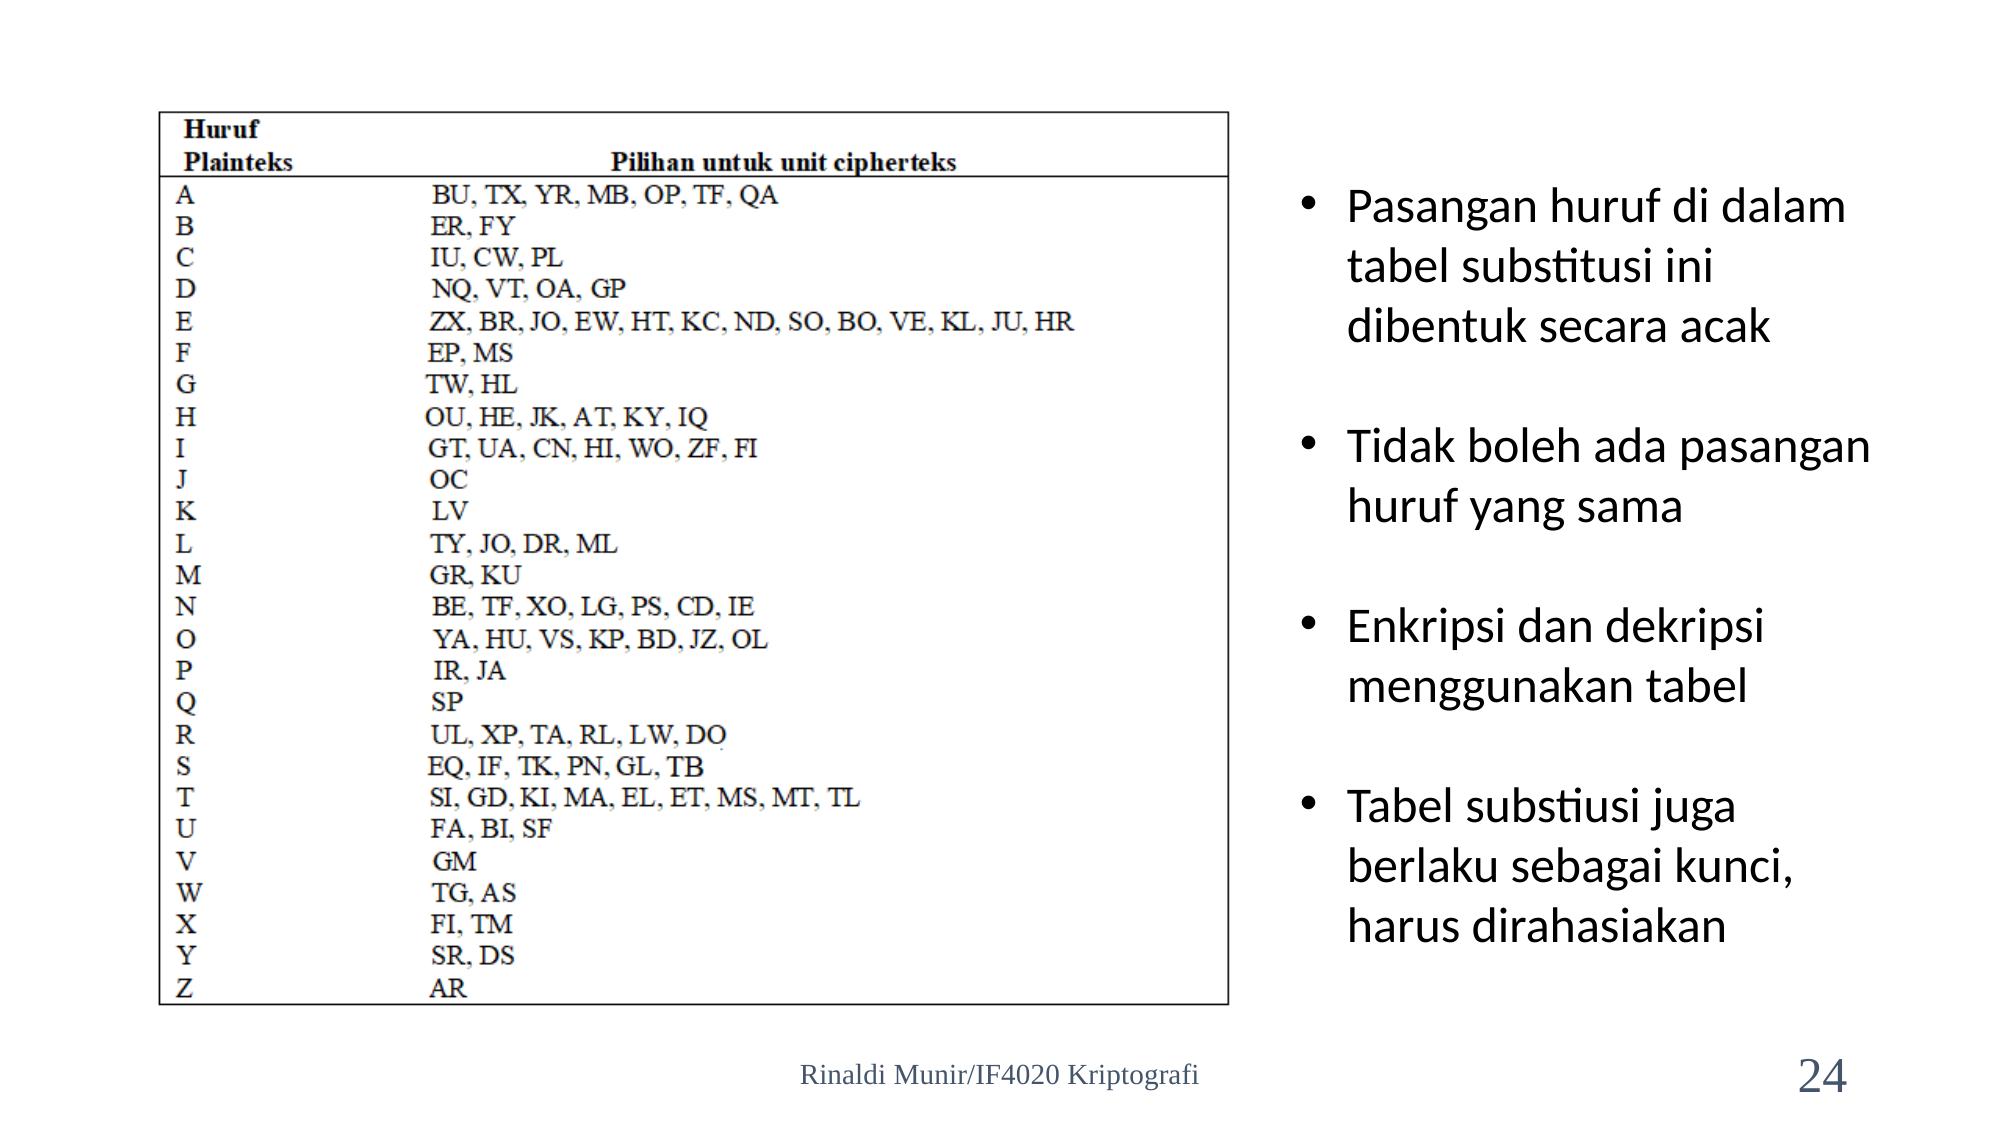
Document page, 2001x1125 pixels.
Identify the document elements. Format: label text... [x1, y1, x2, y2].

text_box Pasangan huruf di dalam tabel substitusi ini dibentuk secara acak Tidak boleh ada pasangan huruf yang sama Enkripsi dan dekripsi menggunakan tabel Tabel substiusi juga berlaku sebagai kunci, harus dirahasiakan [1285, 164, 1897, 960]
slide_number 24 [1412, 1042, 1863, 1103]
picture [148, 107, 1245, 1018]
footer Rinaldi Munir/IF4020 Kriptografi [662, 1042, 1338, 1103]
